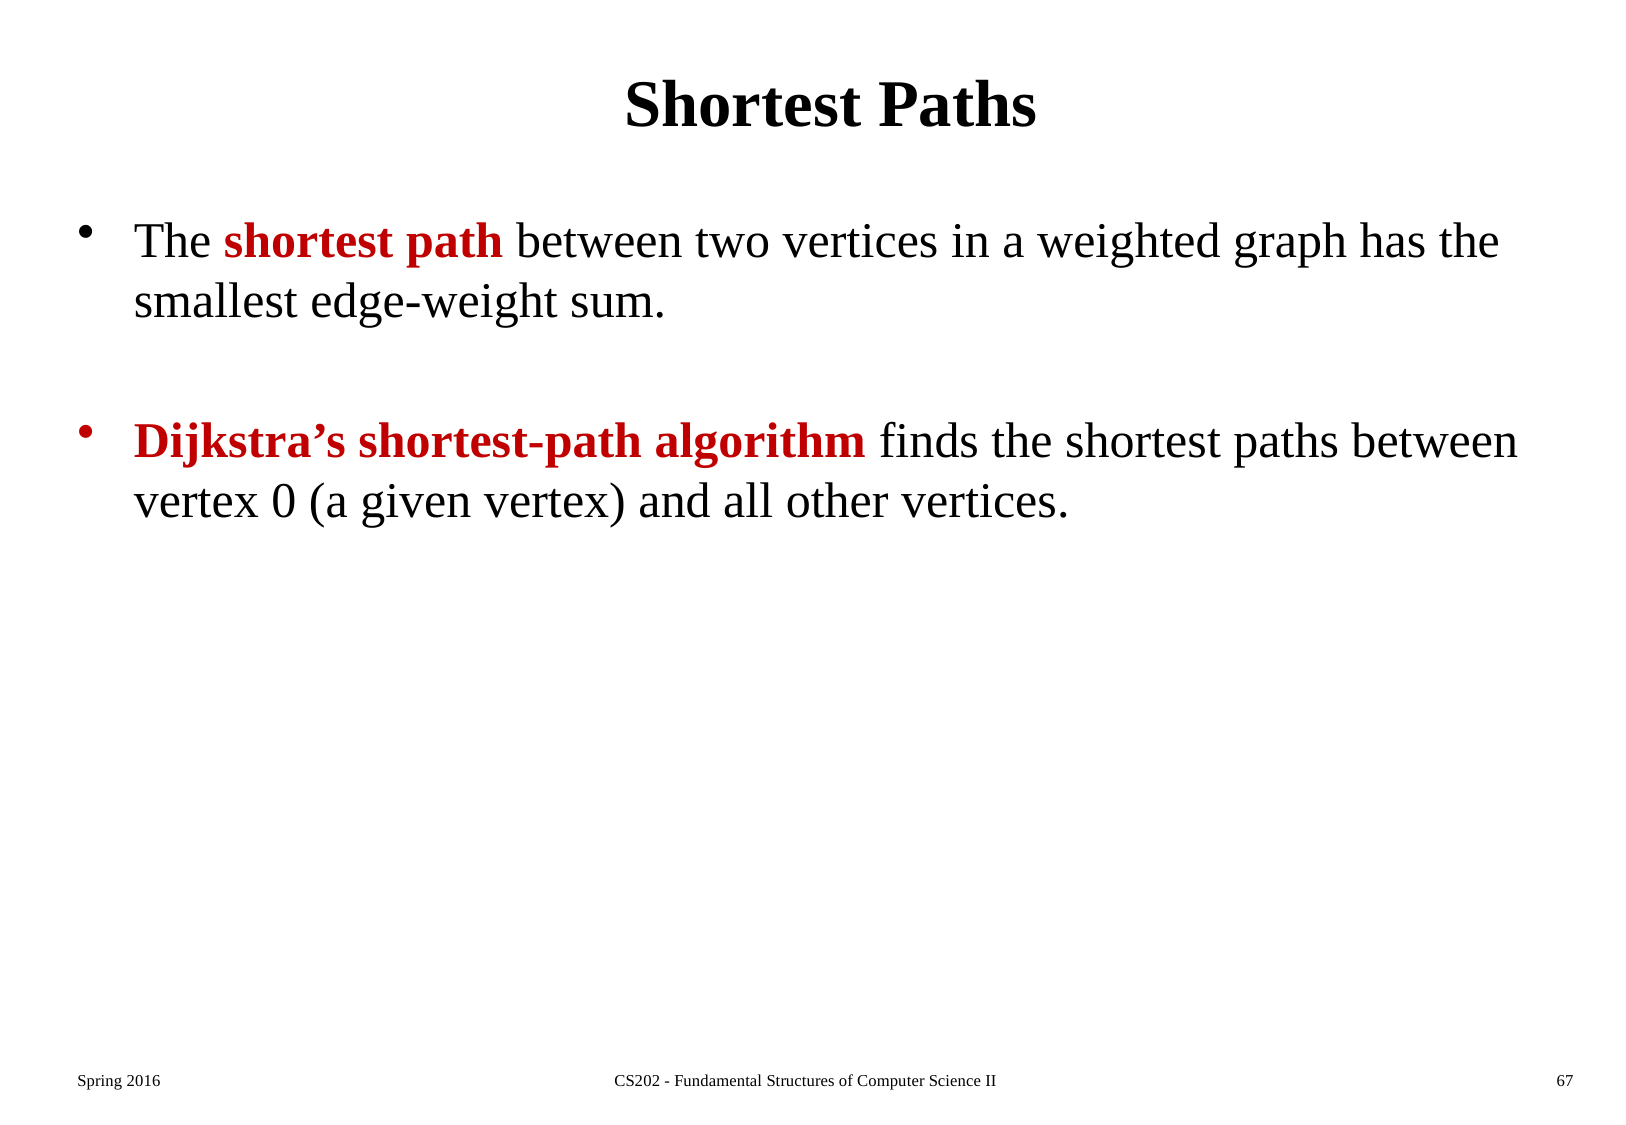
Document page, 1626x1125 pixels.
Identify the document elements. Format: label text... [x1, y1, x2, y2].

slide_number 67 [1249, 1062, 1589, 1101]
title Shortest Paths [62, 24, 1600, 175]
footer CS202 - Fundamental Structures of Computer Science II [500, 1062, 1111, 1101]
list The shortest path between two vertices in a weighted graph has the smallest edge-weight sum. Dijkstra’s shortest-path algorithm finds the shortest paths between vertex 0 (a given vertex) and all other vertices. [62, 200, 1588, 1038]
slide_number Spring 2016 [62, 1062, 402, 1101]
